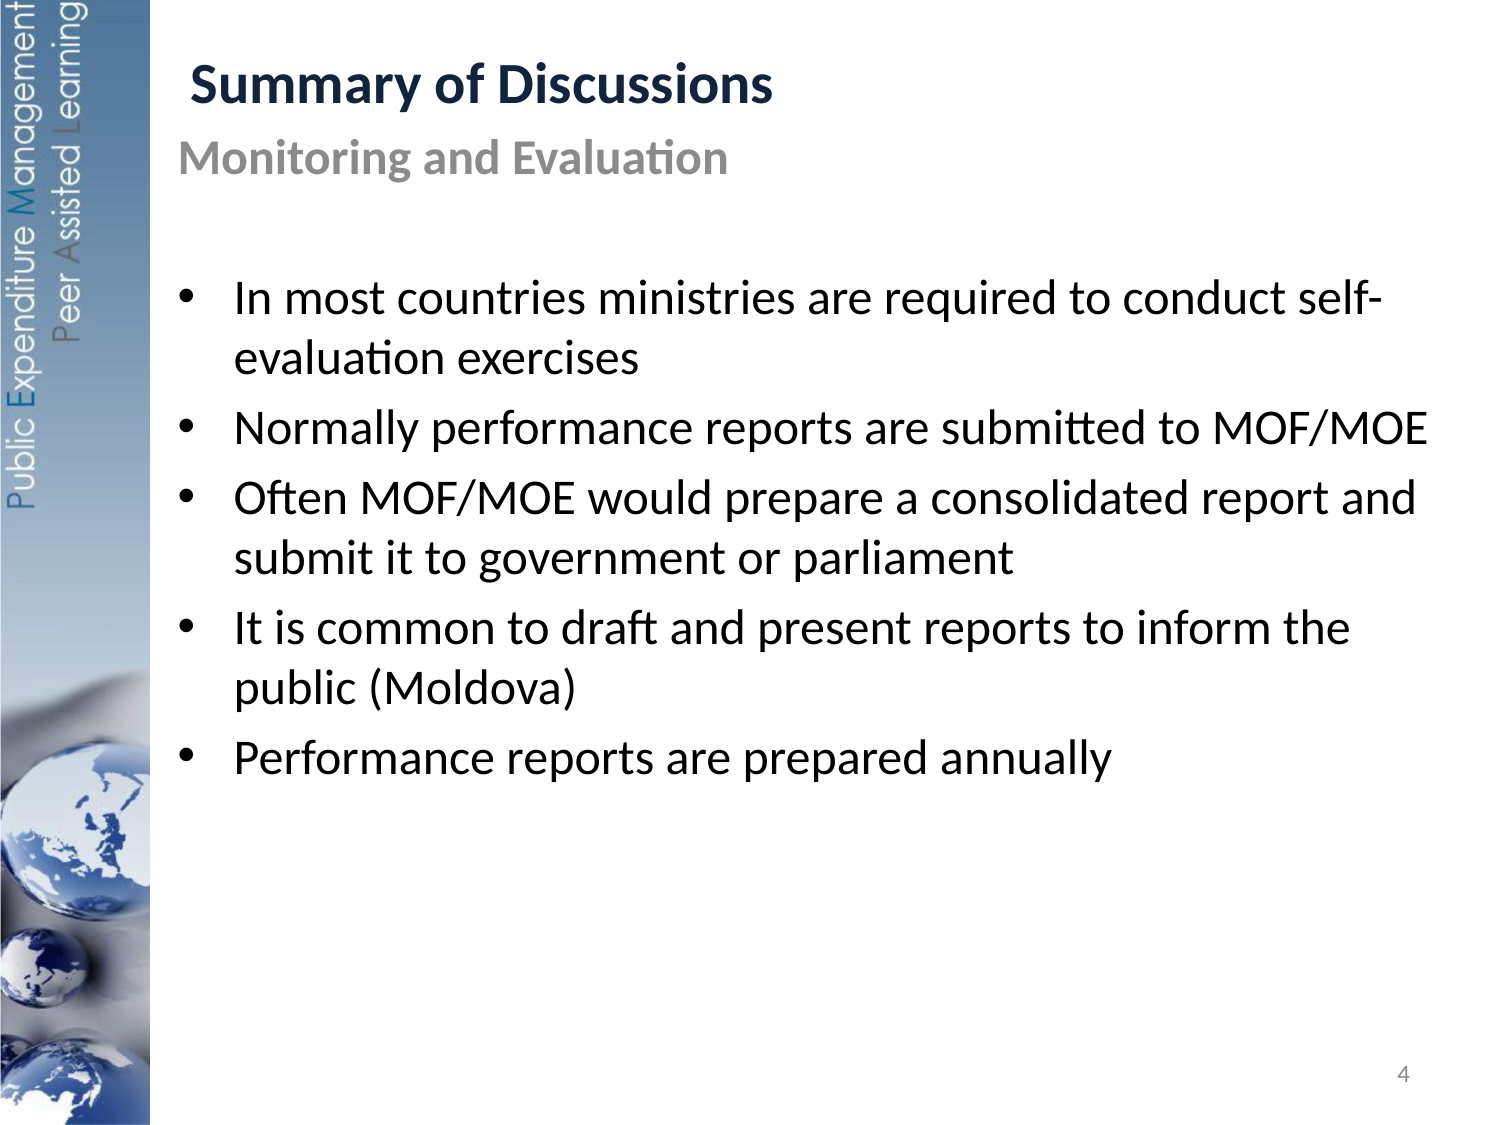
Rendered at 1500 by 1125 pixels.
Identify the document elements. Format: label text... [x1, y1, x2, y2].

picture [0, 487, 638, 638]
subtitle Summary of Discussions Monitoring and Evaluation In most countries ministries are required to conduct self-evaluation exercises Normally performance reports are submitted to MOF/MOE Often MOF/MOE would prepare a consolidated report and submit it to government or parliament It is common to draft and present reports to inform the public (Moldova) Performance reports are prepared annually [162, 37, 1450, 1113]
slide_number 4 [1074, 1042, 1425, 1103]
